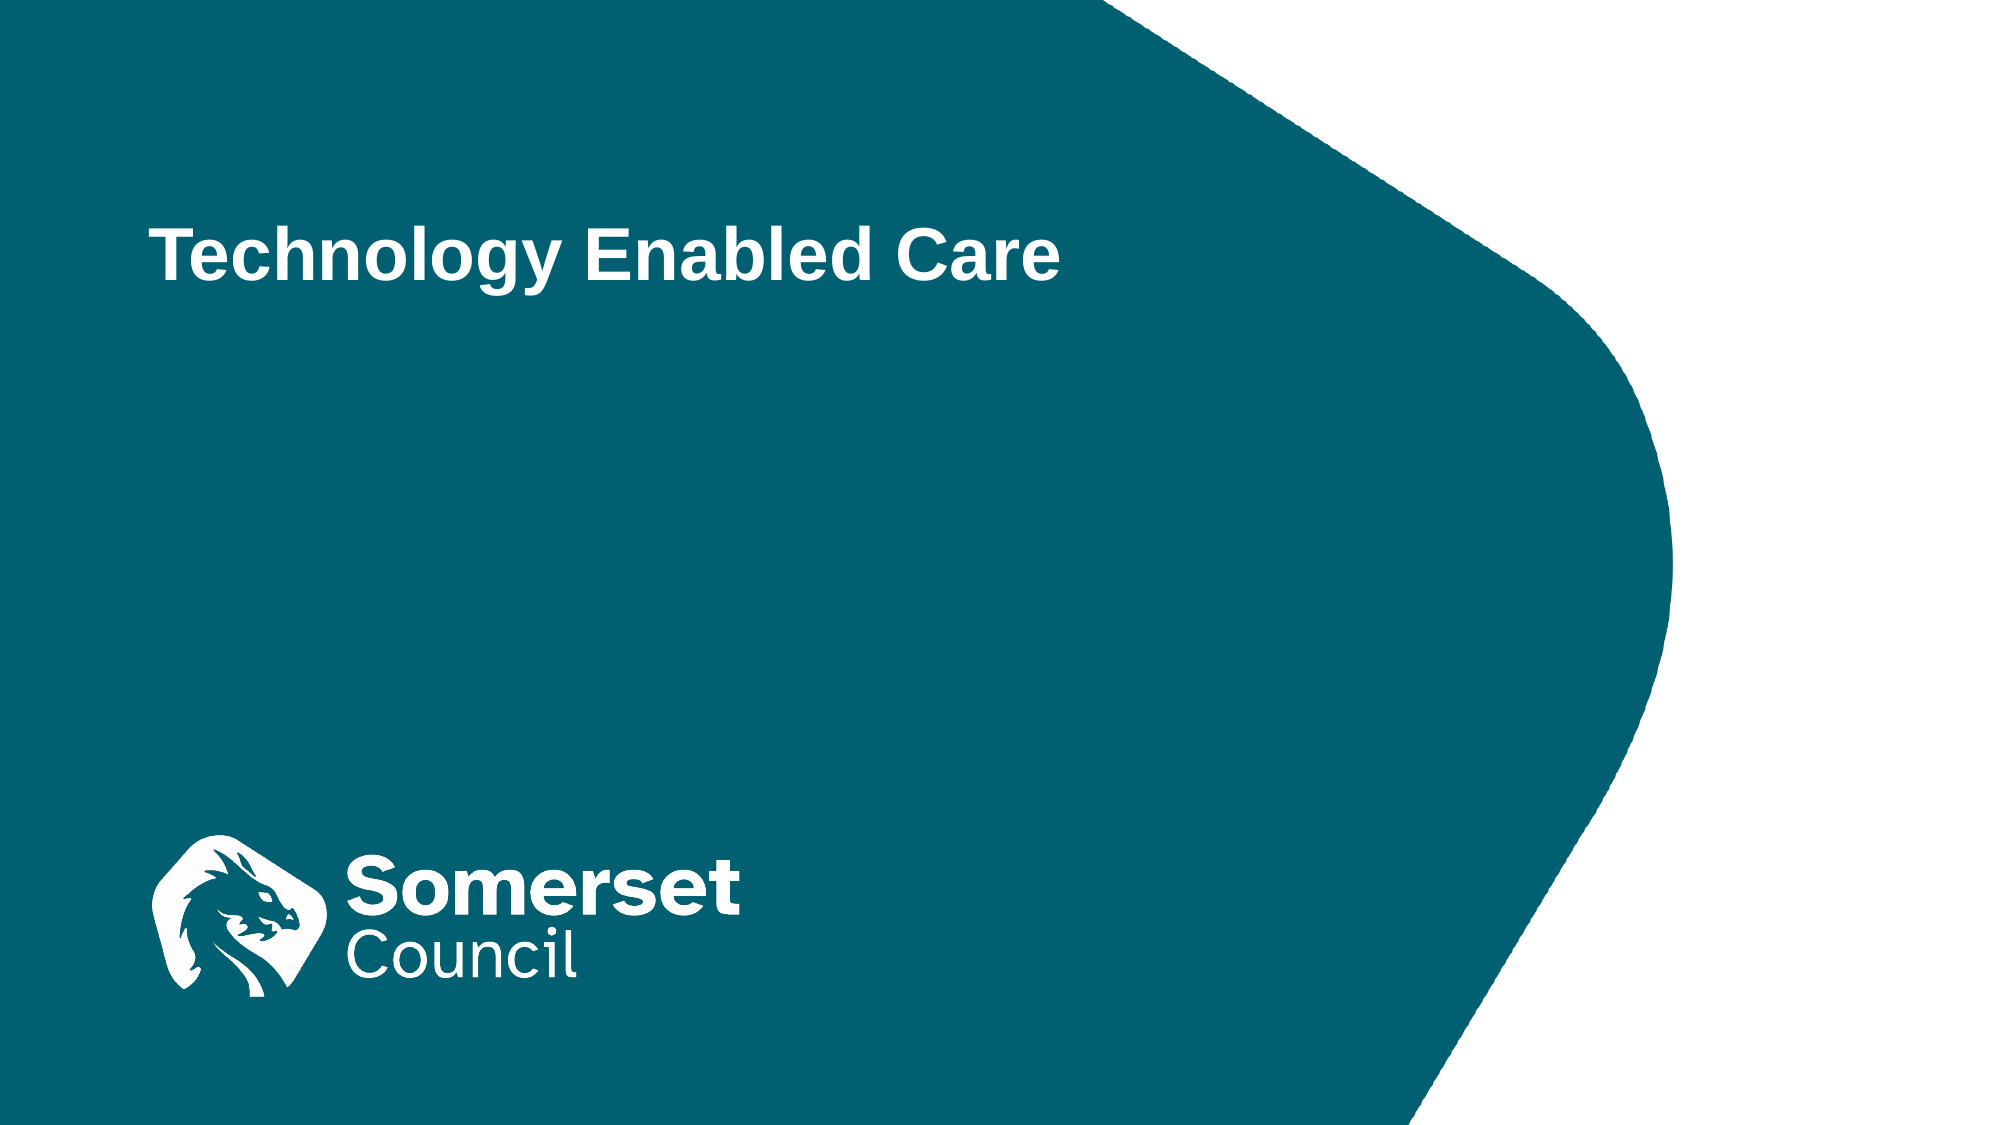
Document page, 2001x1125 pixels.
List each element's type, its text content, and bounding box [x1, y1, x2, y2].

text_box Technology Enabled Care [133, 198, 1193, 304]
picture [0, 0, 1679, 1125]
